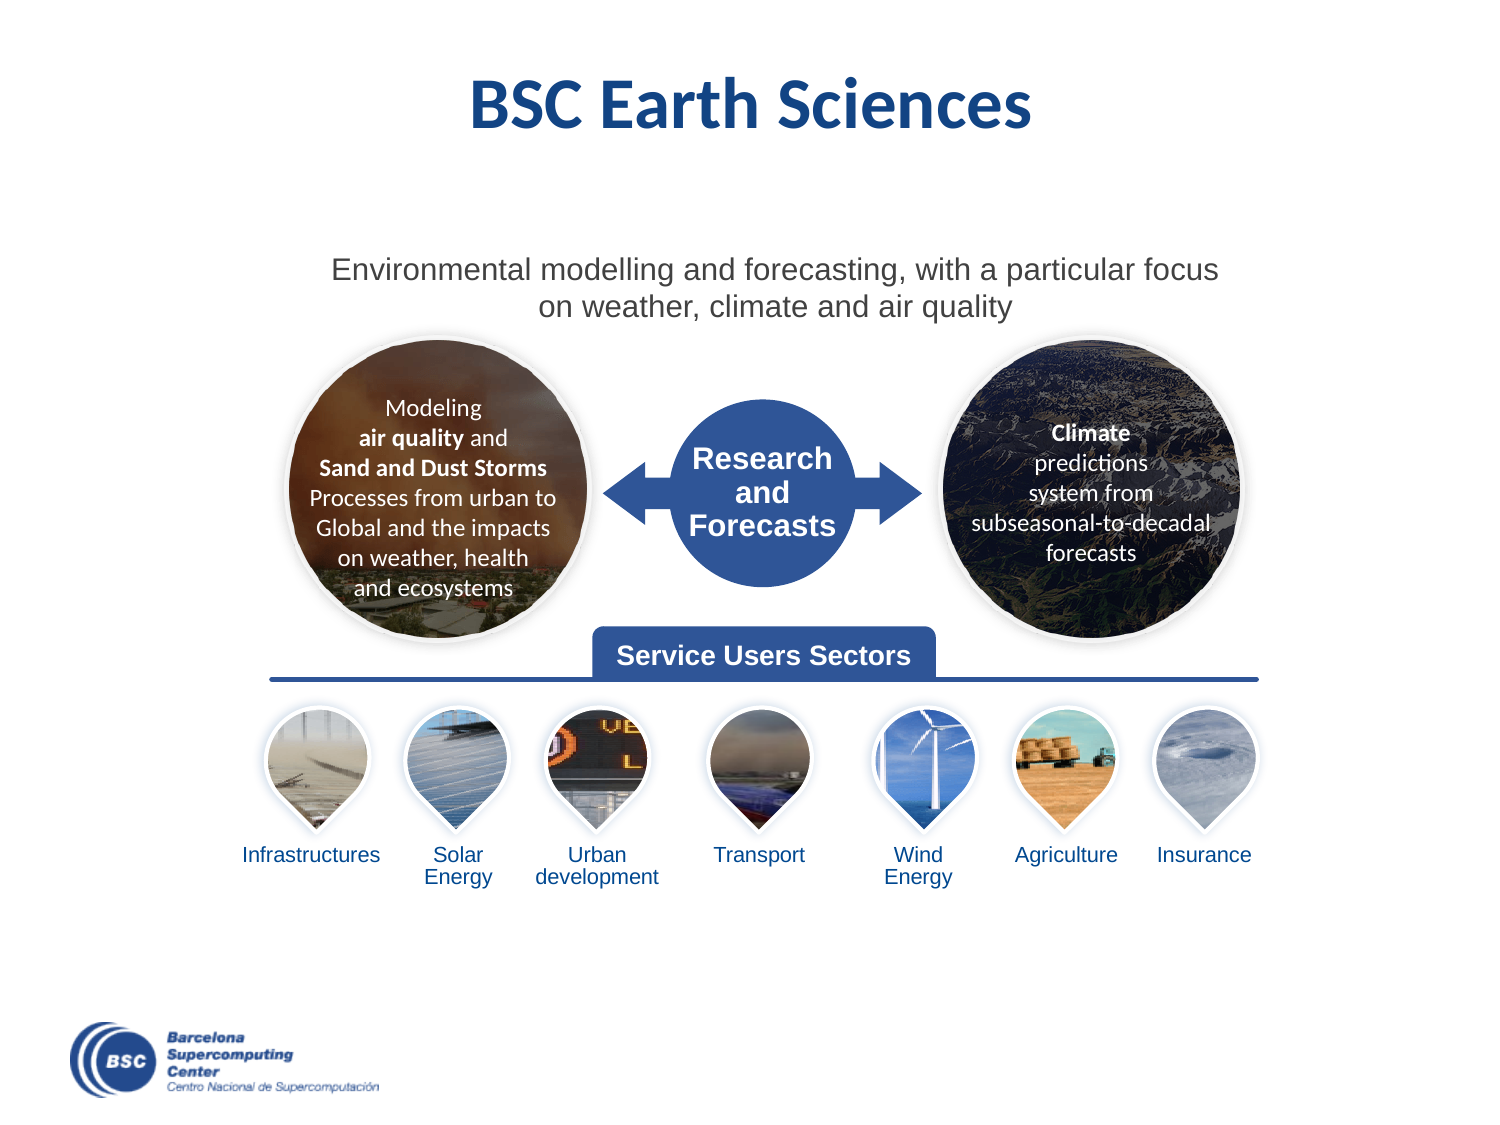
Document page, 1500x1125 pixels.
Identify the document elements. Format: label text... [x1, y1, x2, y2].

text_box Environmental modelling and forecasting, with a particular focus on weather, climate and air quality [303, 241, 1249, 330]
picture [271, 323, 604, 626]
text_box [229, 708, 1264, 898]
picture [70, 1022, 379, 1098]
title BSC Earth Sciences [76, 35, 1427, 174]
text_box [602, 399, 923, 588]
picture [925, 323, 1258, 657]
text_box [271, 626, 1257, 680]
